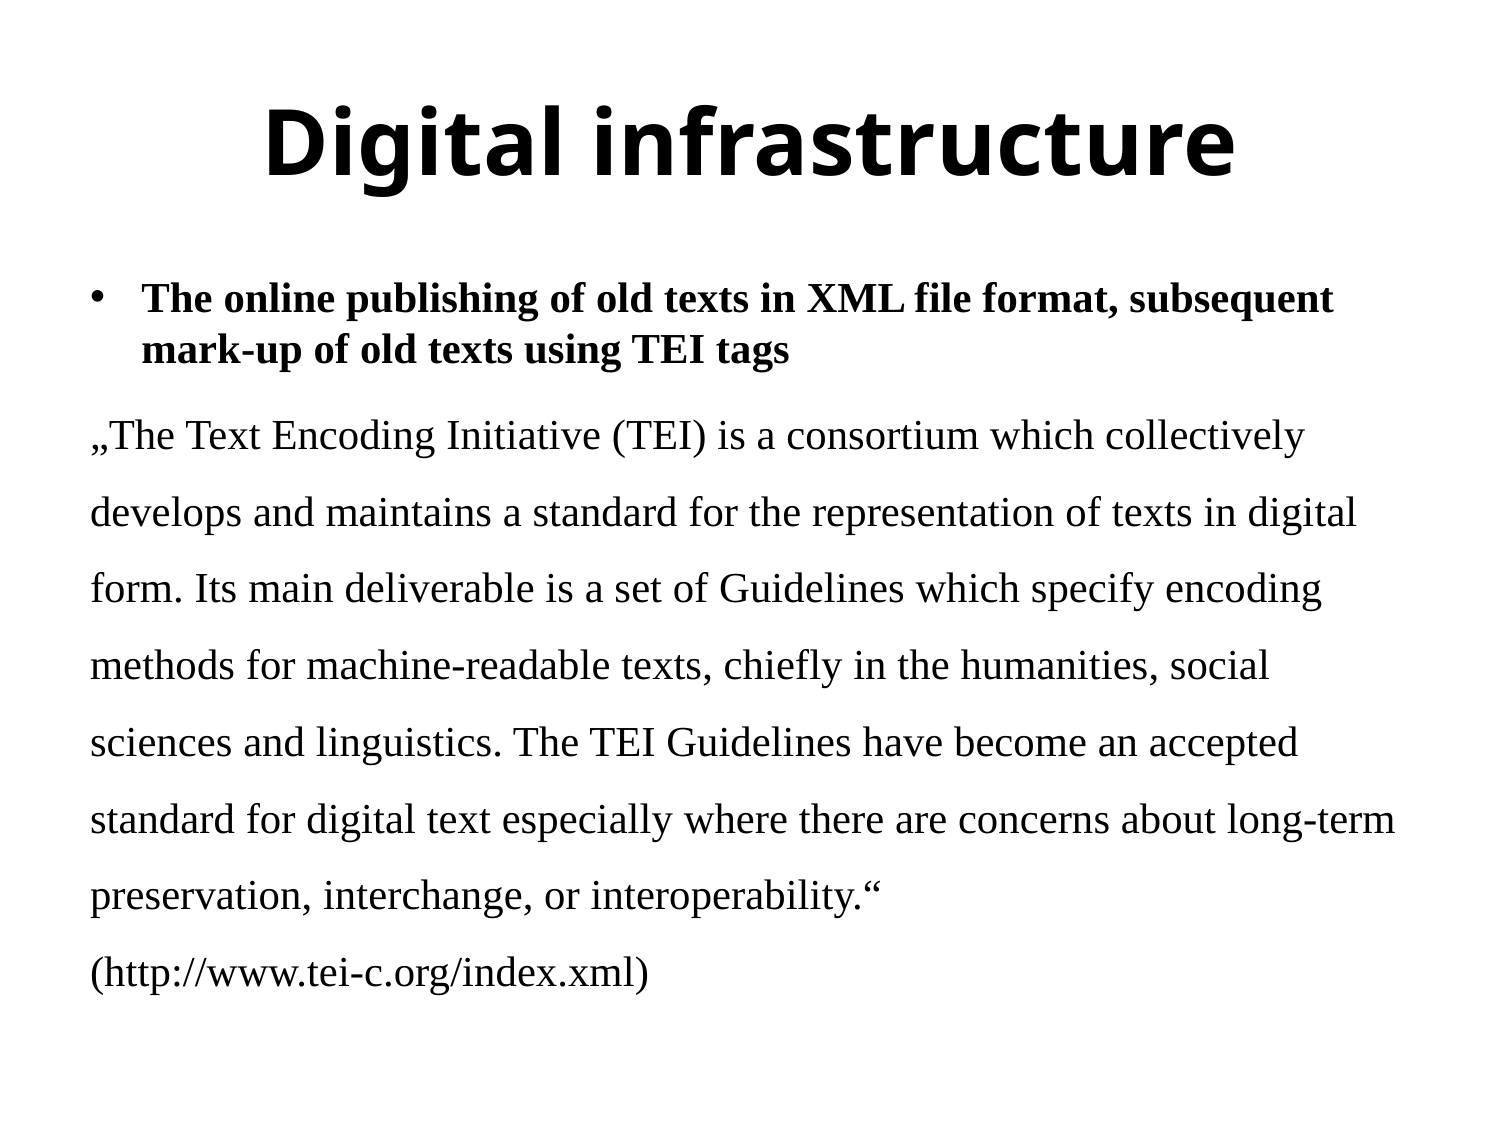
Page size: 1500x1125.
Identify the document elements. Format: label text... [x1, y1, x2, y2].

list The online publishing of old texts in XML file format, subsequent mark-up of old texts using TEI tags „The Text Encoding Initiative (TEI) is a consortium which collectively develops and maintains a standard for the representation of texts in digital form. Its main deliverable is a set of Guidelines which specify encoding methods for machine-readable texts, chiefly in the humanities, social sciences and linguistics. The TEI Guidelines have become an accepted standard for digital text especially where there are concerns about long-term preservation, interchange, or interoperability.“ (http://www.tei-c.org/index.xml) [75, 262, 1425, 1005]
title Digital infrastructure [75, 45, 1425, 233]
